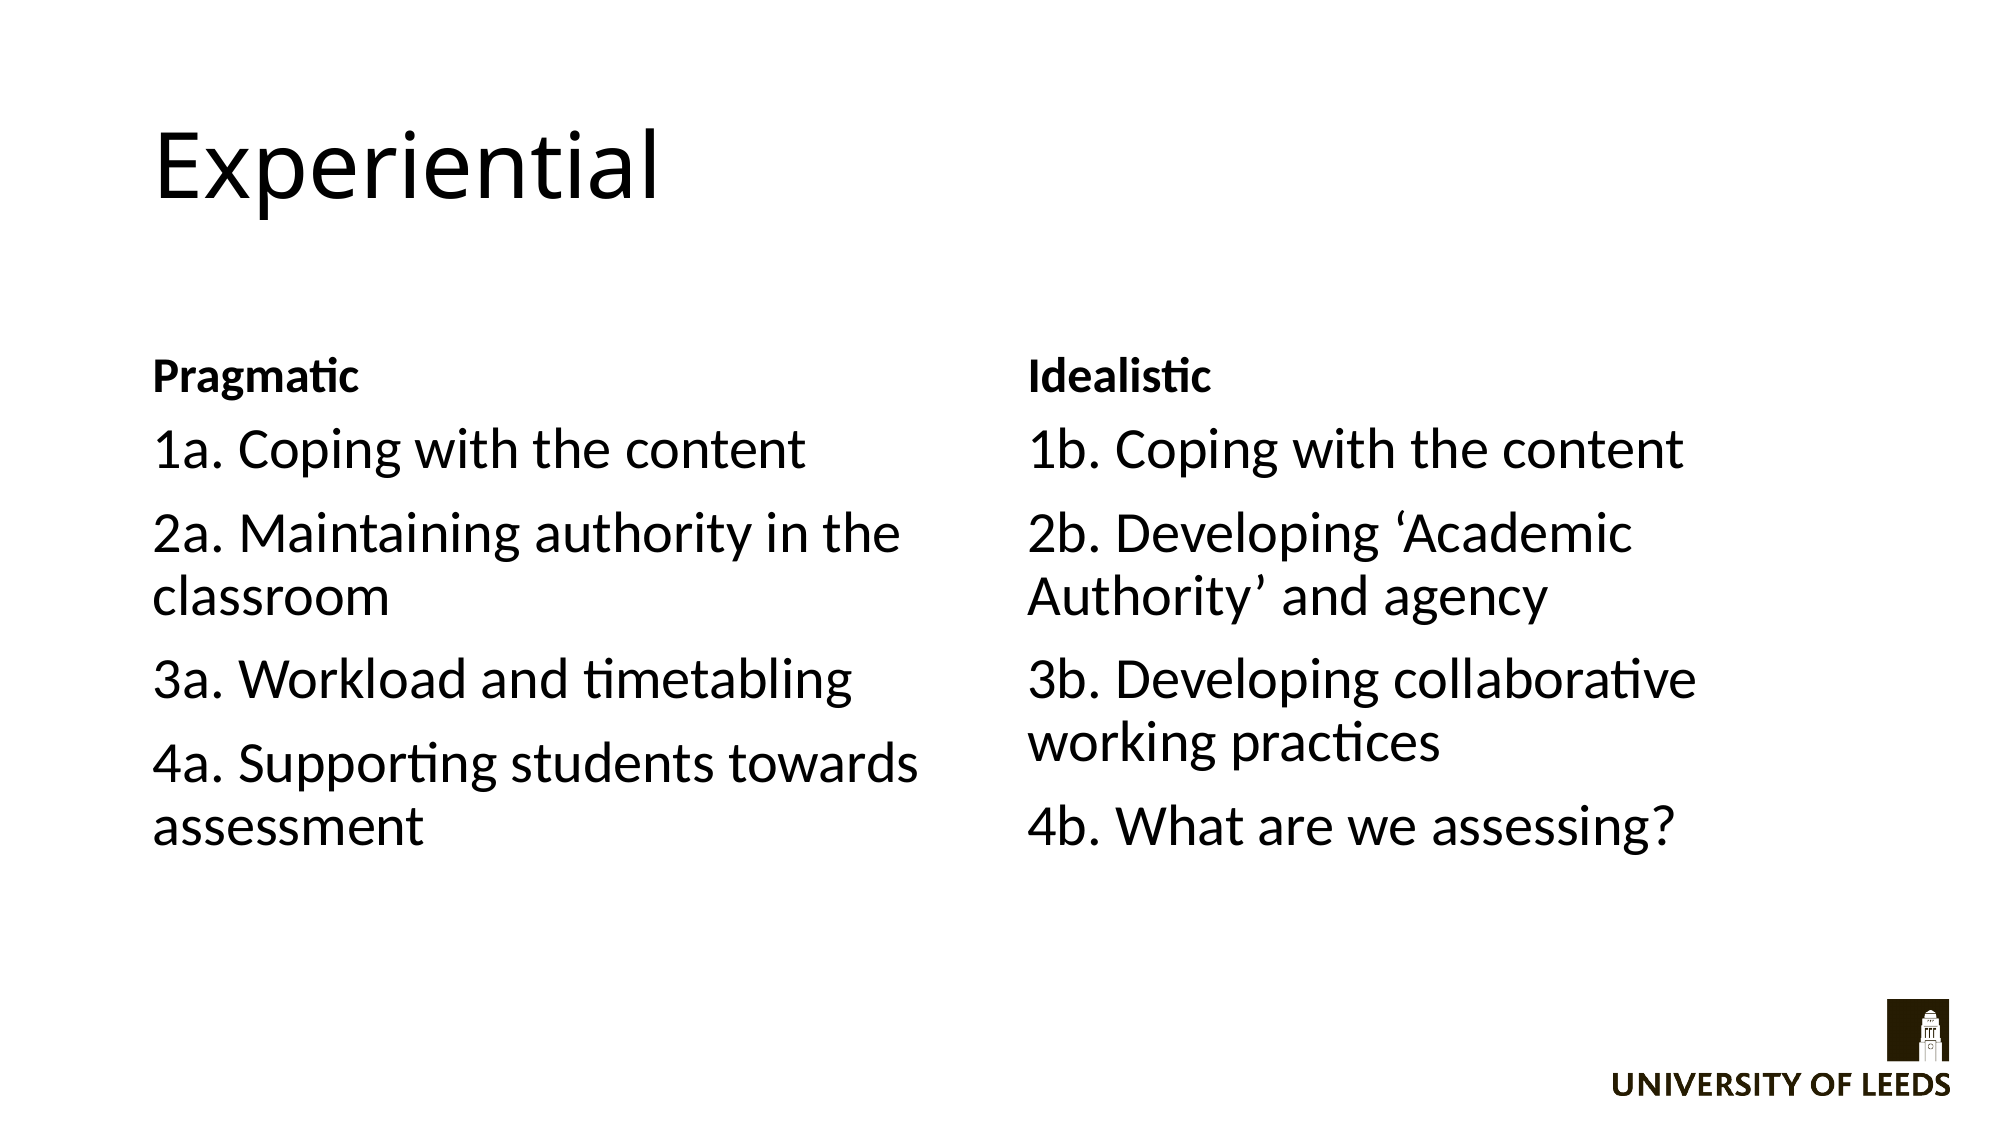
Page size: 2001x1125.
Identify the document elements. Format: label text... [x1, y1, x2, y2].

list Pragmatic [137, 275, 984, 410]
list Idealistic [1012, 275, 1863, 410]
list 1a. Coping with the content 2a. Maintaining authority in the classroom 3a. Workload and timetabling 4a. Supporting students towards assessment [137, 410, 984, 1016]
picture [1613, 999, 1950, 1096]
title Experiential [137, 59, 1863, 278]
list 1b. Coping with the content 2b. Developing ‘Academic Authority’ and agency 3b. Developing collaborative working practices 4b. What are we assessing? [1012, 410, 1863, 1016]
